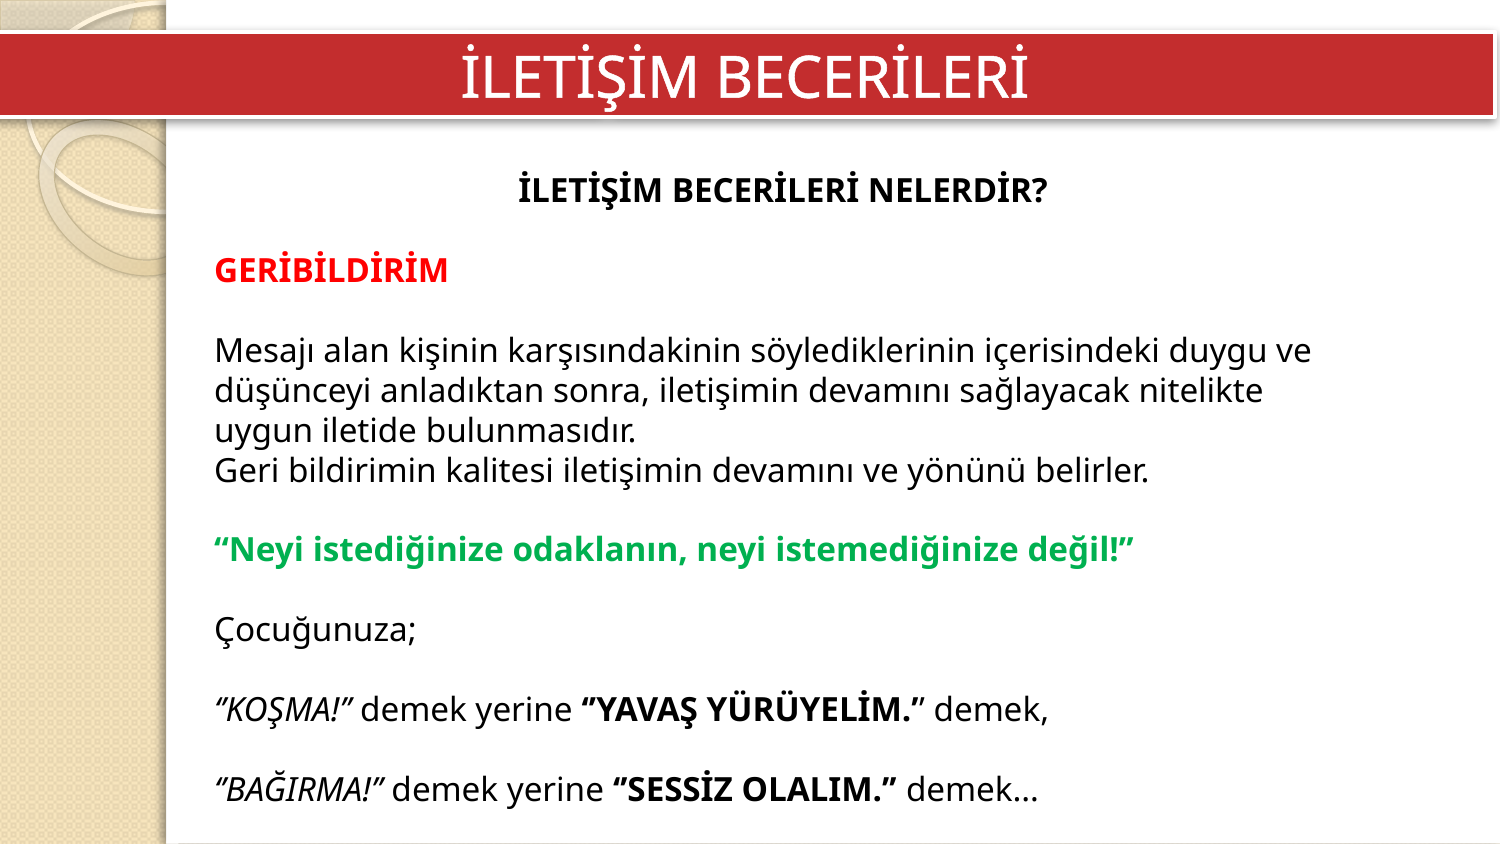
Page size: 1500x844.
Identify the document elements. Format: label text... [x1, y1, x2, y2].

text_box İLETİŞİM BECERİLERİ [0, 30, 1497, 119]
text_box İLETİŞİM BECERİLERİ NELERDİR? GERİBİLDİRİM Mesajı alan kişinin karşısındakinin söylediklerinin içerisindeki duygu ve düşünceyi anladıktan sonra, iletişimin devamını sağlayacak nitelikte uygun iletide bulunmasıdır. Geri bildirimin kalitesi iletişimin devamını ve yönünü belirler. “Neyi istediğinize odaklanın, neyi istemediğinize değil!” Çocuğunuza; ‘’KOŞMA!’’ demek yerine ‘’YAVAŞ YÜRÜYELİM.’’ demek, ‘’BAĞIRMA!’’ demek yerine ‘’SESSİZ OLALIM.’’ demek… [199, 161, 1377, 816]
